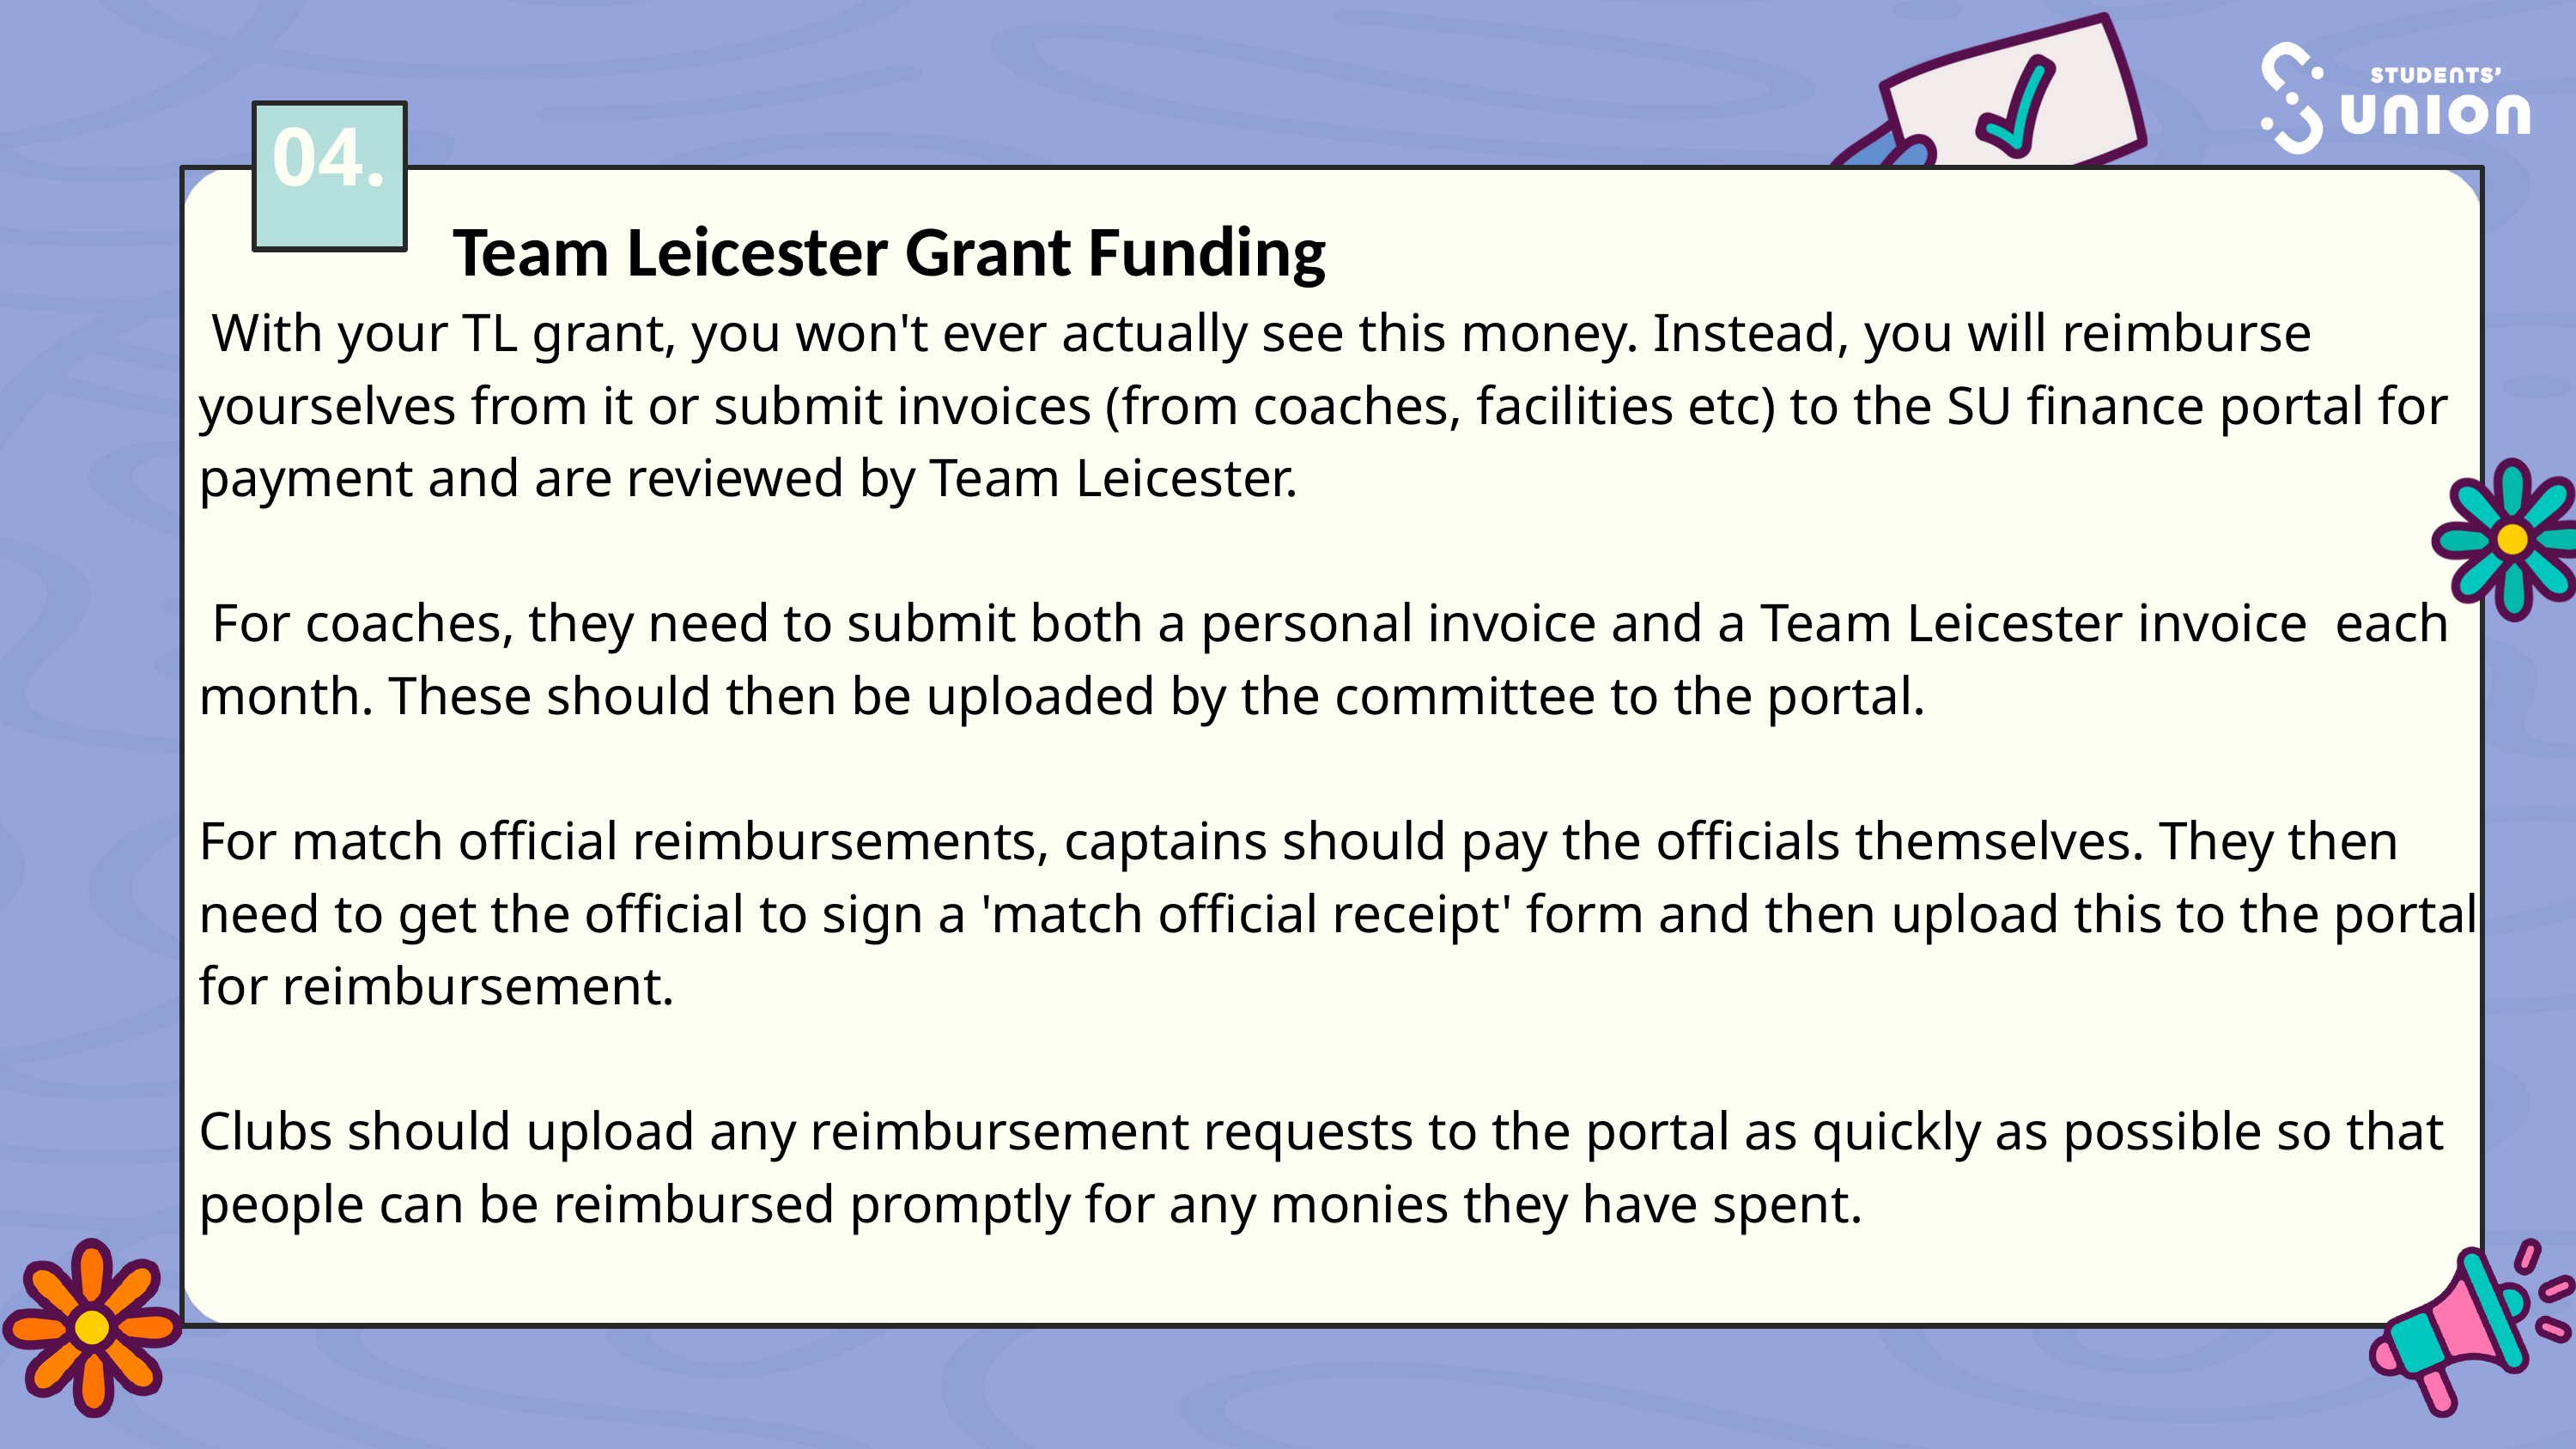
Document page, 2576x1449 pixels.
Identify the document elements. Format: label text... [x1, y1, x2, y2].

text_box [247, 102, 412, 250]
text_box [2499, 458, 2576, 622]
text_box [0, 0, 2576, 1449]
text_box [2, 1238, 183, 1419]
text_box [1777, 12, 2148, 167]
text_box [182, 167, 2483, 1326]
text_box [2238, 24, 2549, 174]
text_box With your TL grant, you won't ever actually see this money. Instead, you will reimburse yourselves from it or submit invoices (from coaches, facilities etc) to the SU finance portal for payment and are reviewed by Team Leicester. For coaches, they need to submit both a personal invoice and a Team Leicester invoice each month. These should then be uploaded by the committee to the portal. For match official reimbursements, captains should pay the officials themselves. They then need to get the official to sign a 'match official receipt' form and then upload this to the portal for reimbursement. Clubs should upload any reimbursement requests to the portal as quickly as possible so that people can be reimbursed promptly for any monies they have spent. [198, 289, 2499, 1404]
text_box Team Leicester Grant Funding [440, 198, 2115, 297]
text_box [2368, 1238, 2576, 1419]
